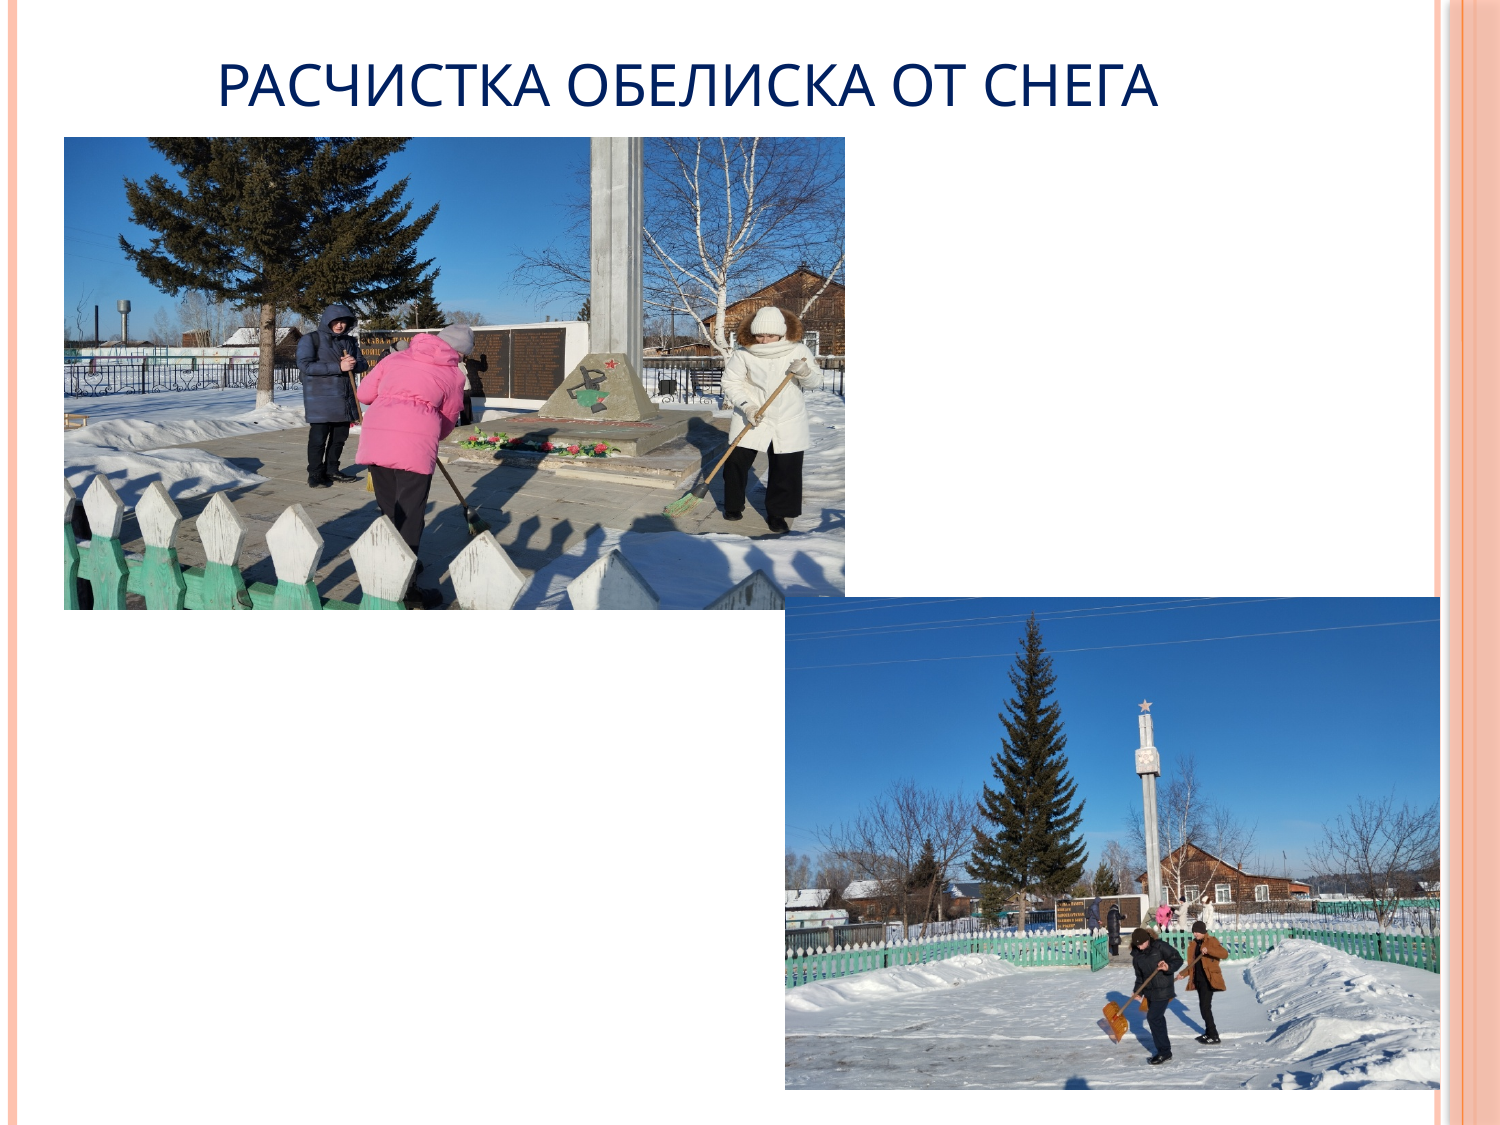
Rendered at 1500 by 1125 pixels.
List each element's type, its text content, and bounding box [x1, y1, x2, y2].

title Расчистка обелиска от снега [75, 30, 1300, 126]
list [64, 136, 845, 611]
picture [784, 597, 1440, 1091]
